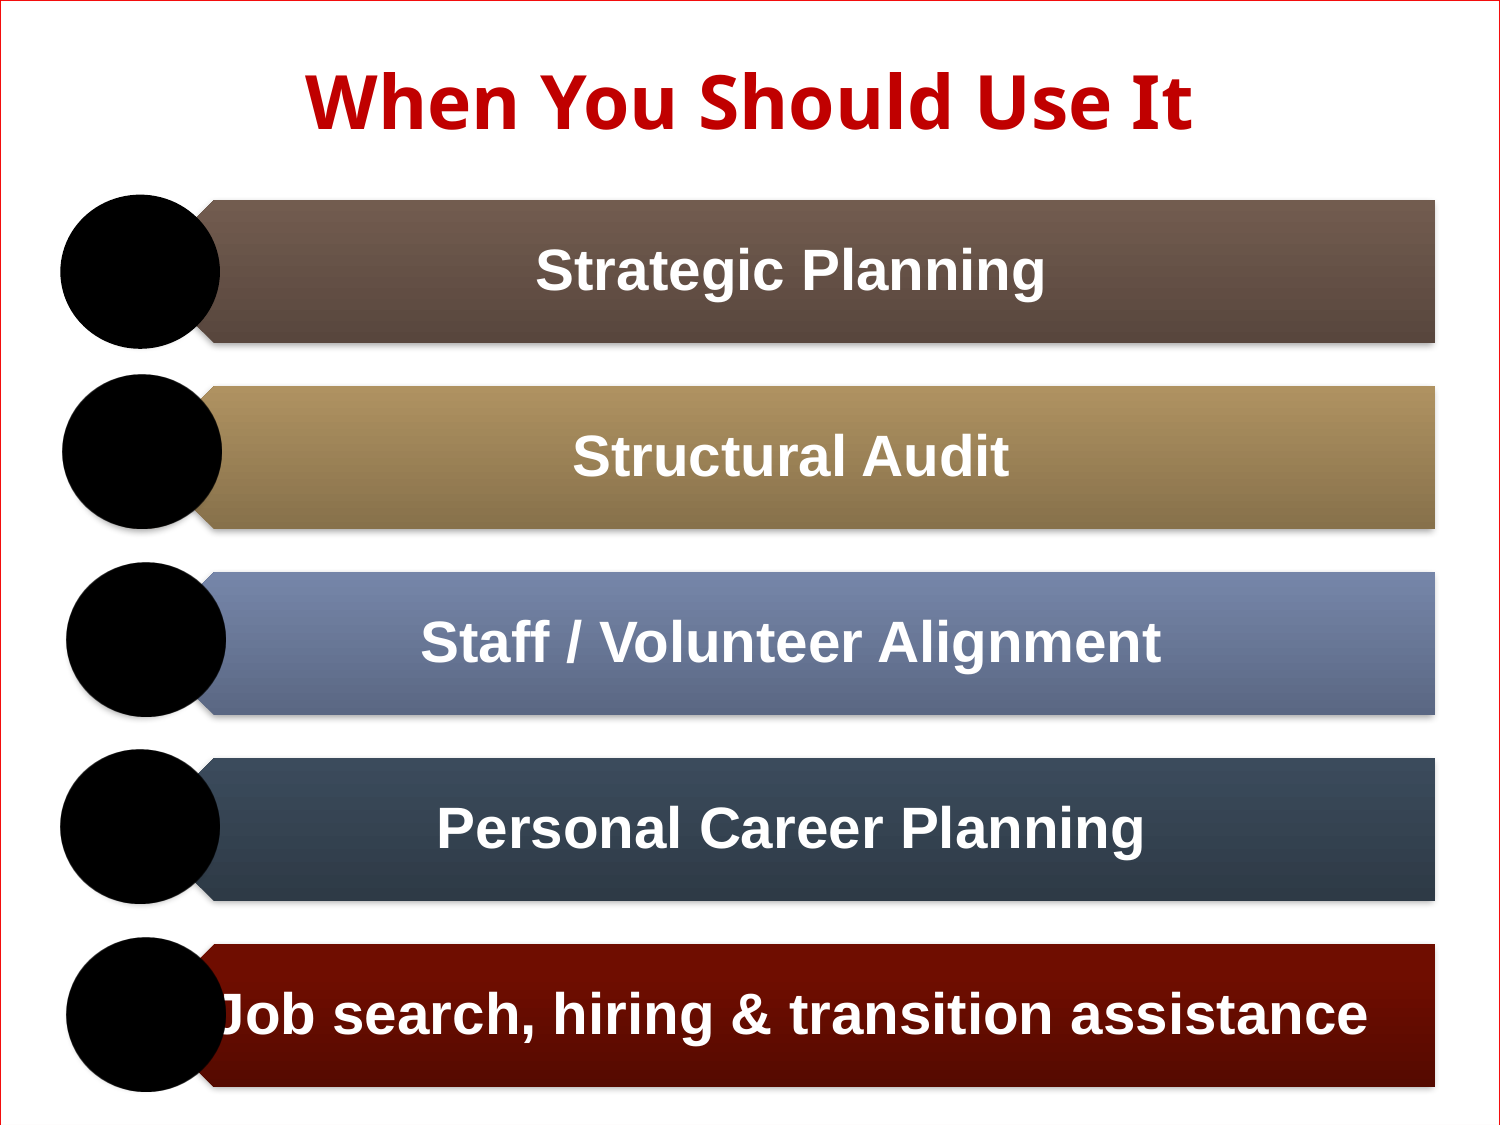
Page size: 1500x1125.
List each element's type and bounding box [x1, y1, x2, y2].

picture [0, 0, 1500, 199]
picture [65, 562, 226, 718]
picture [62, 374, 222, 530]
picture [60, 749, 220, 905]
picture [0, 937, 1500, 1125]
text_box [0, 199, 1500, 1088]
